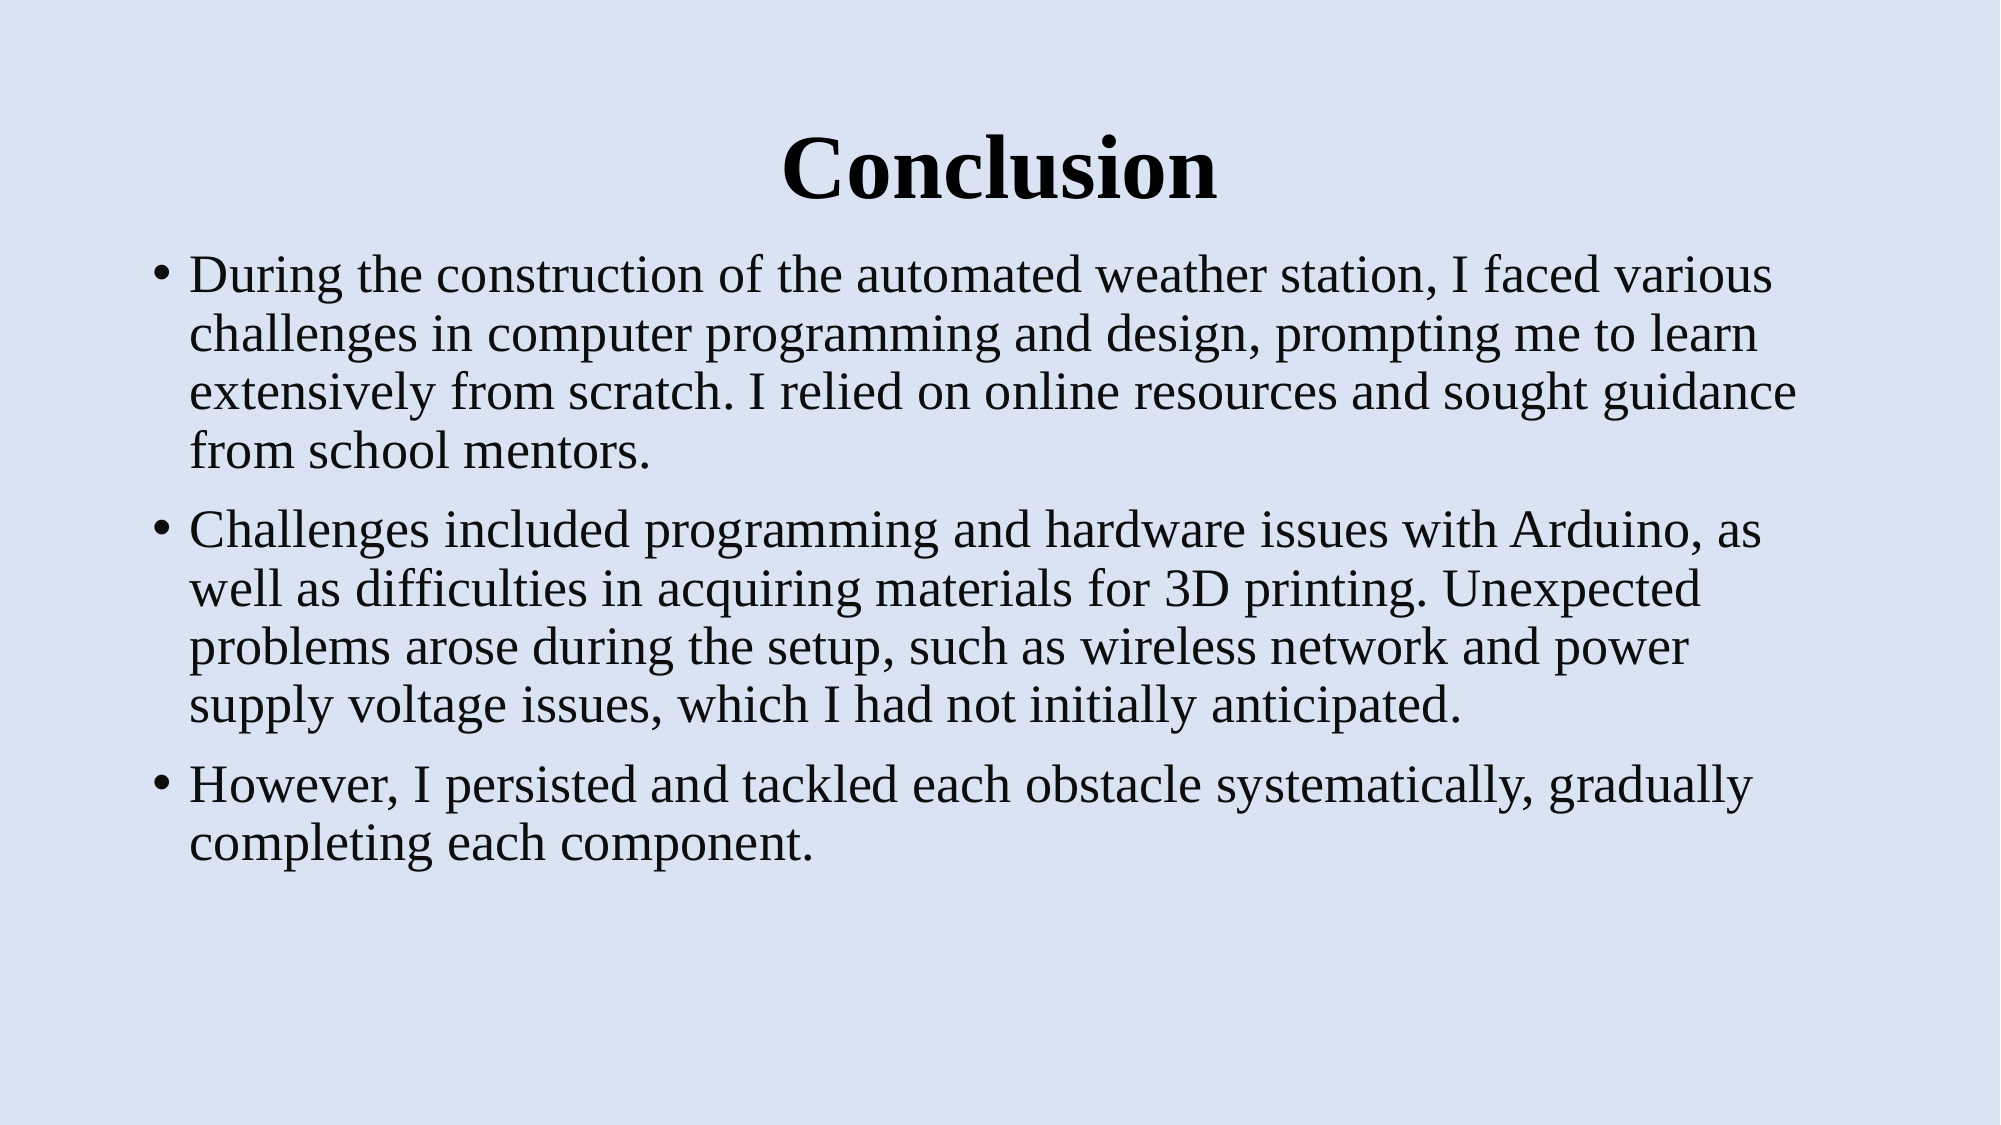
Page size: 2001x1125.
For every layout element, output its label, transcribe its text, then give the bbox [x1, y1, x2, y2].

list During the construction of the automated weather station, I faced various challenges in computer programming and design, prompting me to learn extensively from scratch. I relied on online resources and sought guidance from school mentors. Challenges included programming and hardware issues with Arduino, as well as difficulties in acquiring materials for 3D printing. Unexpected problems arose during the setup, such as wireless network and power supply voltage issues, which I had not initially anticipated. However, I persisted and tackled each obstacle systematically, gradually completing each component. [137, 238, 1863, 953]
title Conclusion [137, 59, 1863, 238]
